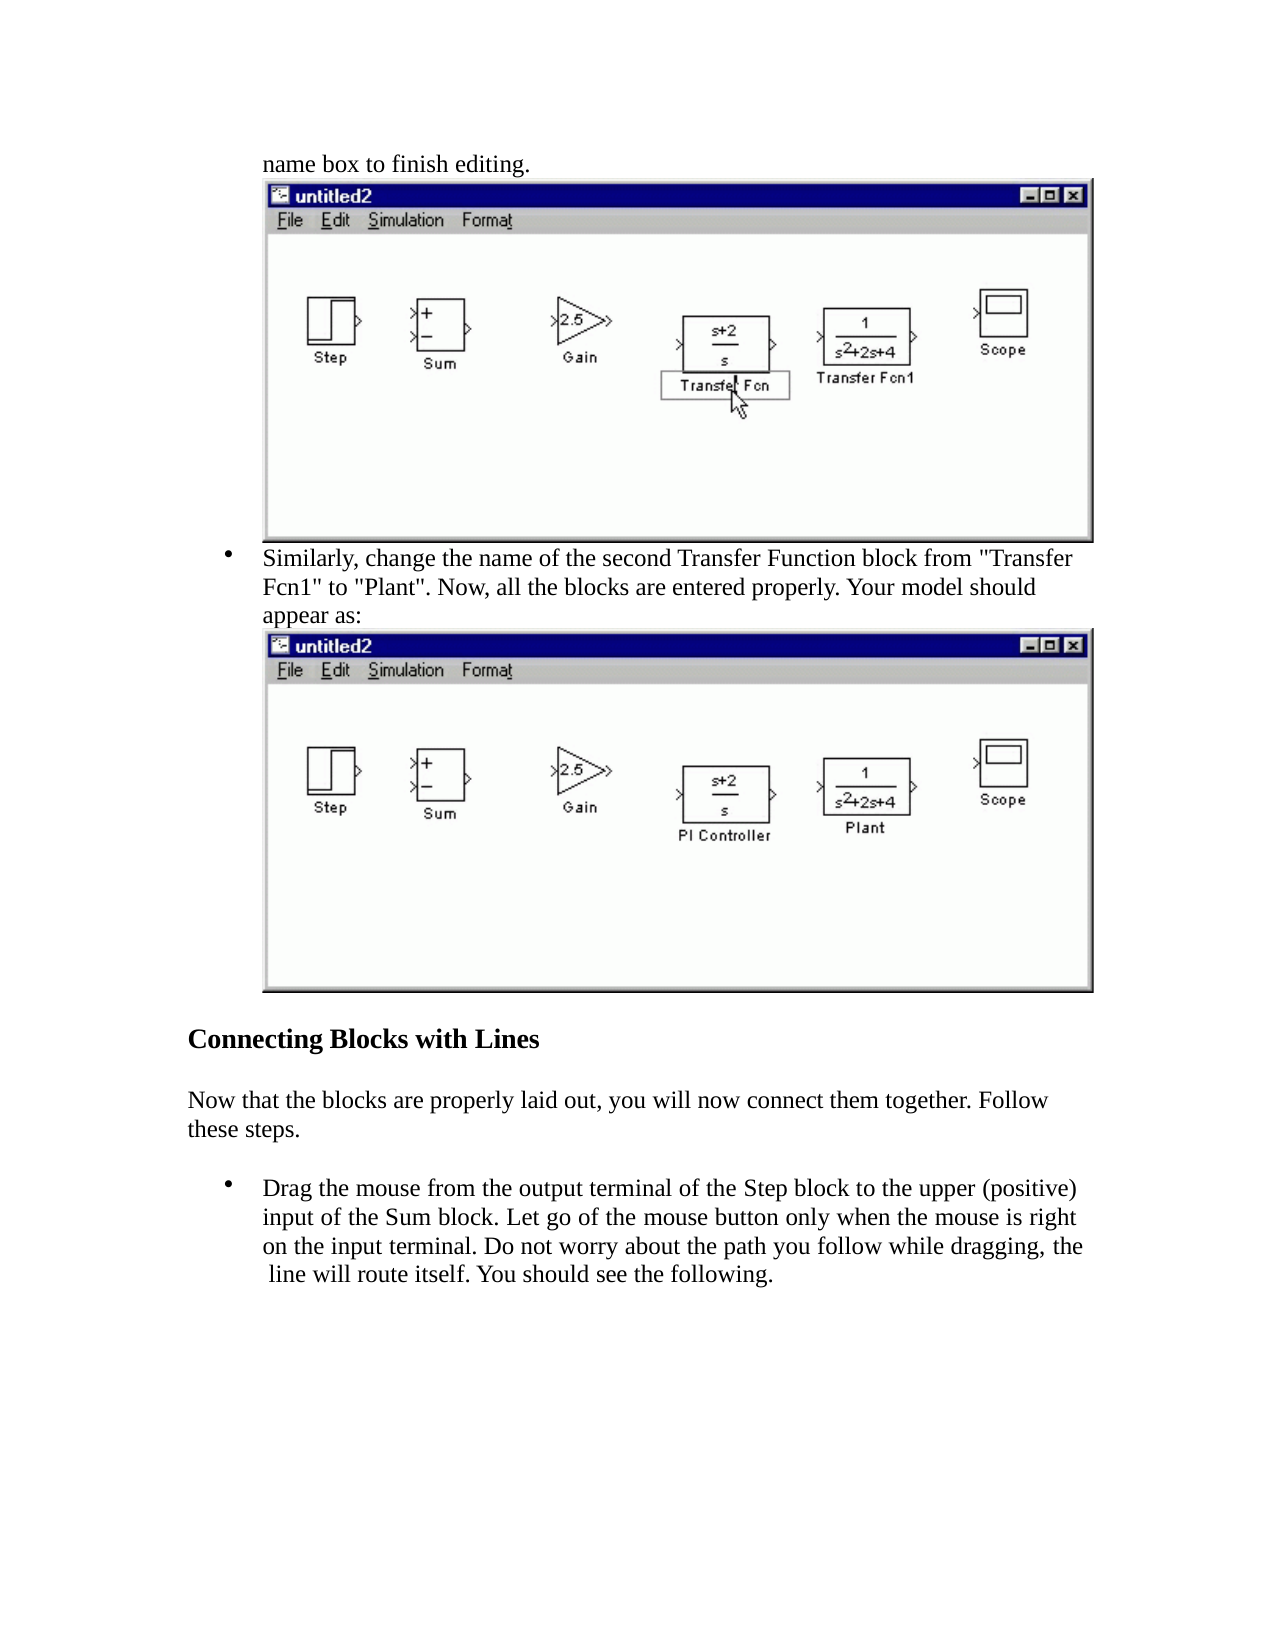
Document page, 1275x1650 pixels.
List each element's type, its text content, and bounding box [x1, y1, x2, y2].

text_box Similarly, change the name of the second Transfer Function block from "Transfer Fcn1" to "Plant". Now, all the blocks are entered properly. Your model should appear as: [222, 538, 1082, 629]
text_box [262, 178, 1094, 543]
text_box name box to finish editing. [260, 145, 534, 178]
text_box [262, 628, 1094, 993]
text_box Connecting Blocks with Lines Now that the blocks are properly laid out, you will now connect them together. Follow these steps. Drag the mouse from the output terminal of the Step block to the upper (positive) input of the Sum block. Let go of the mouse button only when the mouse is right on the input terminal. Do not worry about the path you follow while dragging, the line will route itself. You should see the following. [185, 1018, 1085, 1288]
